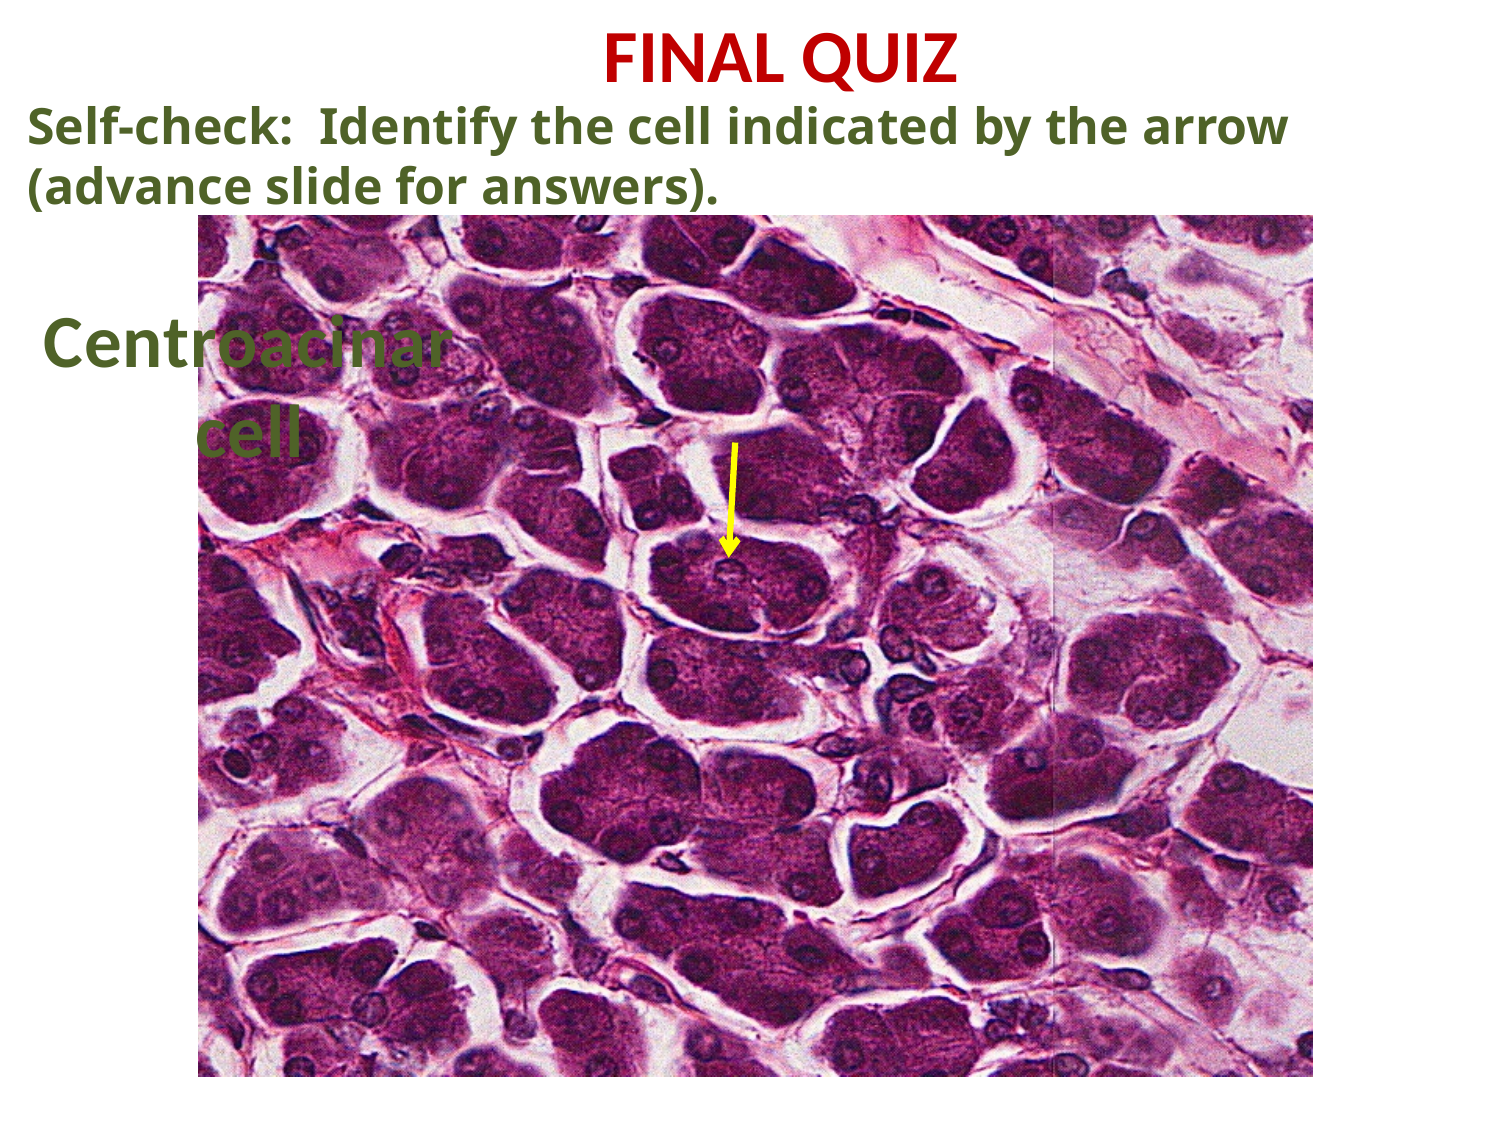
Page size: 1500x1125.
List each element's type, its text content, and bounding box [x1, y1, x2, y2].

picture [198, 215, 1313, 1078]
text_box Centroacinar cell [27, 285, 193, 480]
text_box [728, 442, 736, 559]
text_box Self-check: Identify the cell indicated by the arrow (advance slide for answers). [12, 87, 1470, 223]
text_box Final quiz [249, 0, 1313, 87]
